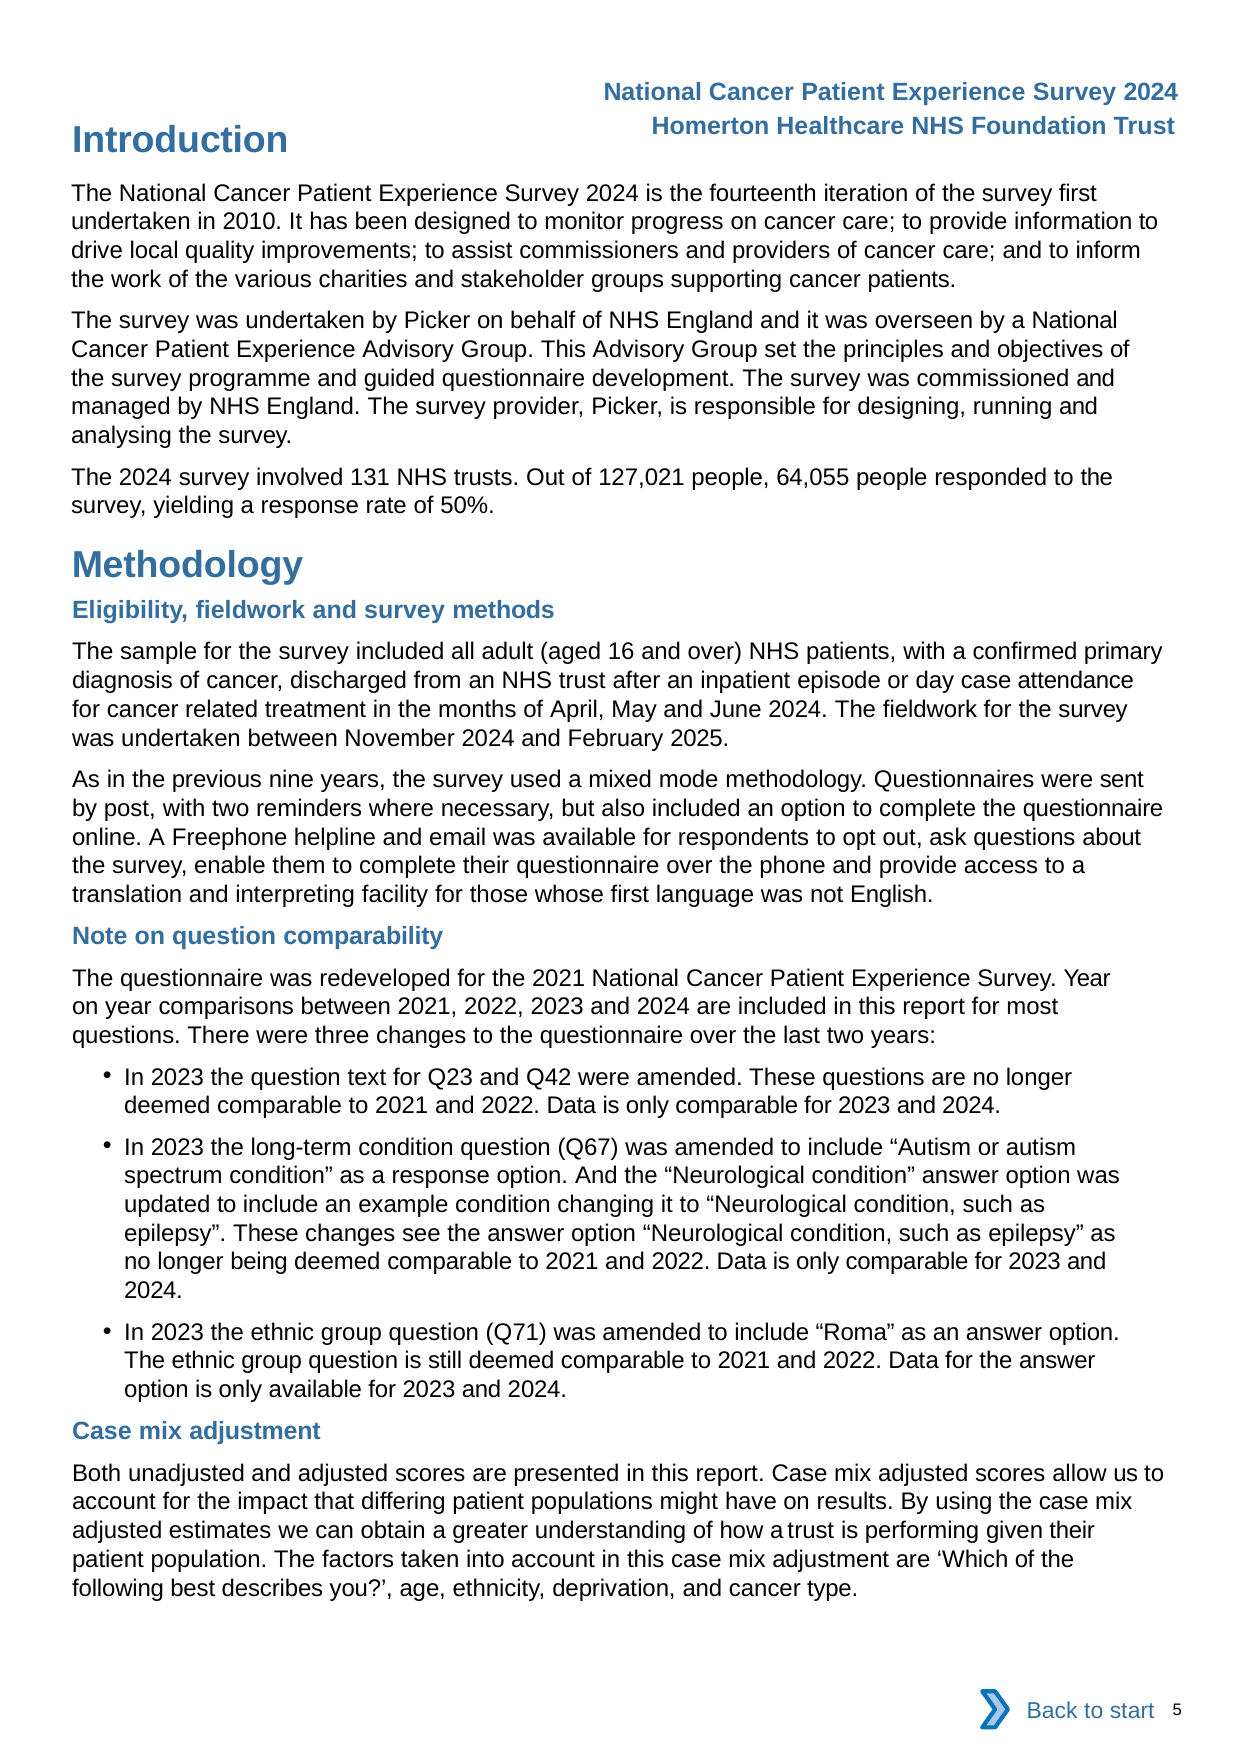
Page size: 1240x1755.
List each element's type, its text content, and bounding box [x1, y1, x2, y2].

text_box National Cancer Patient Experience Survey 2024 [588, 68, 1194, 113]
text_box Eligibility, fieldwork and survey methods The sample for the survey included all adult (aged 16 and over) NHS patients, with a confirmed primary diagnosis of cancer, discharged from an NHS trust after an inpatient episode or day case attendance for cancer related treatment in the months of April, May and June 2024. The fieldwork for the survey was undertaken between November 2024 and February 2025. As in the previous nine years, the survey used a mixed mode methodology. Questionnaires were sent by post, with two reminders where necessary, but also included an option to complete the questionnaire online. A Freephone helpline and email was available for respondents to opt out, ask questions about the survey, enable them to complete their questionnaire over the phone and provide access to a translation and interpreting facility for those whose first language was not English. Note on question comparability The questionnaire was redeveloped for the 2021 National Cancer Patient Experience Survey. Year on year comparisons between 2021, 2022, 2023 and 2024 are included in this report for most questions. There were three changes to the questionnaire over the last two years: In 2023 the question text for Q23 and Q42 were amended. These questions are no longer deemed comparable to 2021 and 2022. Data is only comparable for 2023 and 2024. In 2023 the long-term condition question (Q67) was amended to include “Autism or autism spectrum condition” as a response option. And the “Neurological condition” answer option was updated to include an example condition changing it to “Neurological condition, such as epilepsy”. These changes see the answer option “Neurological condition, such as epilepsy” as no longer being deemed comparable to 2021 and 2022. Data is only comparable for 2023 and 2024. In 2023 the ethnic group question (Q71) was amended to include “Roma” as an answer option. The ethnic group question is still deemed comparable to 2021 and 2022. Data for the answer option is only available for 2023 and 2024. Case mix adjustment Both unadjusted and adjusted scores are presented in this report. Case mix adjusted scores allow us to account for the impact that differing patient populations might have on results. By using the case mix adjusted estimates we can obtain a greater understanding of how a trust is performing given their patient population. The factors taken into account in this case mix adjustment are ‘Which of the following best describes you?’, age, ethnicity, deprivation, and cancer type. [69, 593, 1169, 1602]
title Introduction [70, 114, 690, 177]
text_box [981, 1677, 1170, 1741]
text_box Methodology [69, 539, 690, 585]
slide_number 5 [1176, 1699, 1234, 1720]
text_box Homerton Healthcare NHS Foundation Trust [636, 113, 1191, 147]
text_box The National Cancer Patient Experience Survey 2024 is the fourteenth iteration of the survey first undertaken in 2010. It has been designed to monitor progress on cancer care; to provide information to drive local quality improvements; to assist commissioners and providers of cancer care; and to inform the work of the various charities and stakeholder groups supporting cancer patients. The survey was undertaken by Picker on behalf of NHS England and it was overseen by a National Cancer Patient Experience Advisory Group. This Advisory Group set the principles and objectives of the survey programme and guided questionnaire development. The survey was commissioned and managed by NHS England. The survey provider, Picker, is responsible for designing, running and analysing the survey. The 2024 survey involved 131 NHS trusts. Out of 127,021 people, 64,055 people responded to the survey, yielding a response rate of 50%. [68, 177, 1168, 519]
